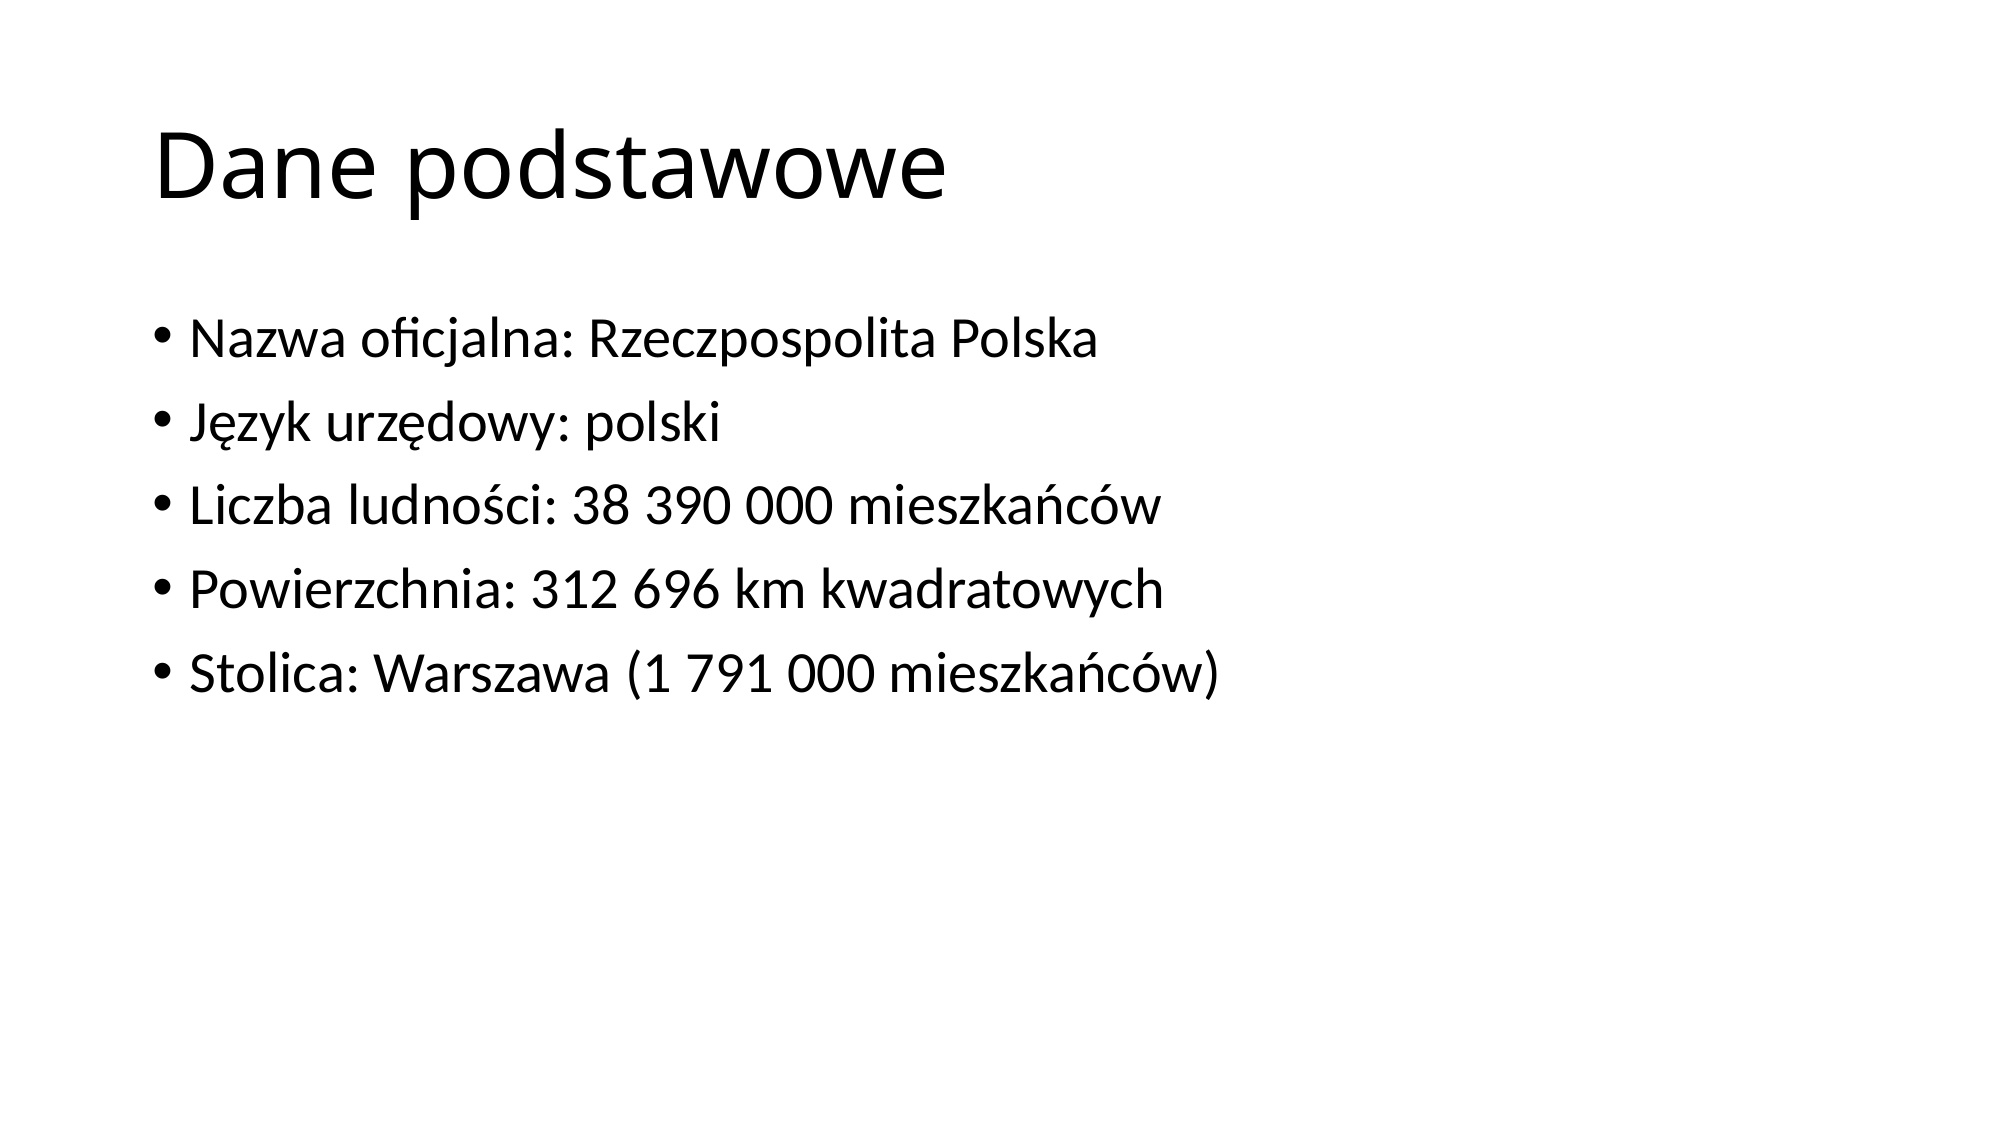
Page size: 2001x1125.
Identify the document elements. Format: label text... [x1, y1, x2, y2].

title Dane podstawowe [137, 59, 1863, 278]
list Nazwa oficjalna: Rzeczpospolita Polska Język urzędowy: polski Liczba ludności: 38 390 000 mieszkańców Powierzchnia: 312 696 km kwadratowych Stolica: Warszawa (1 791 000 mieszkańców) [137, 299, 1863, 1014]
